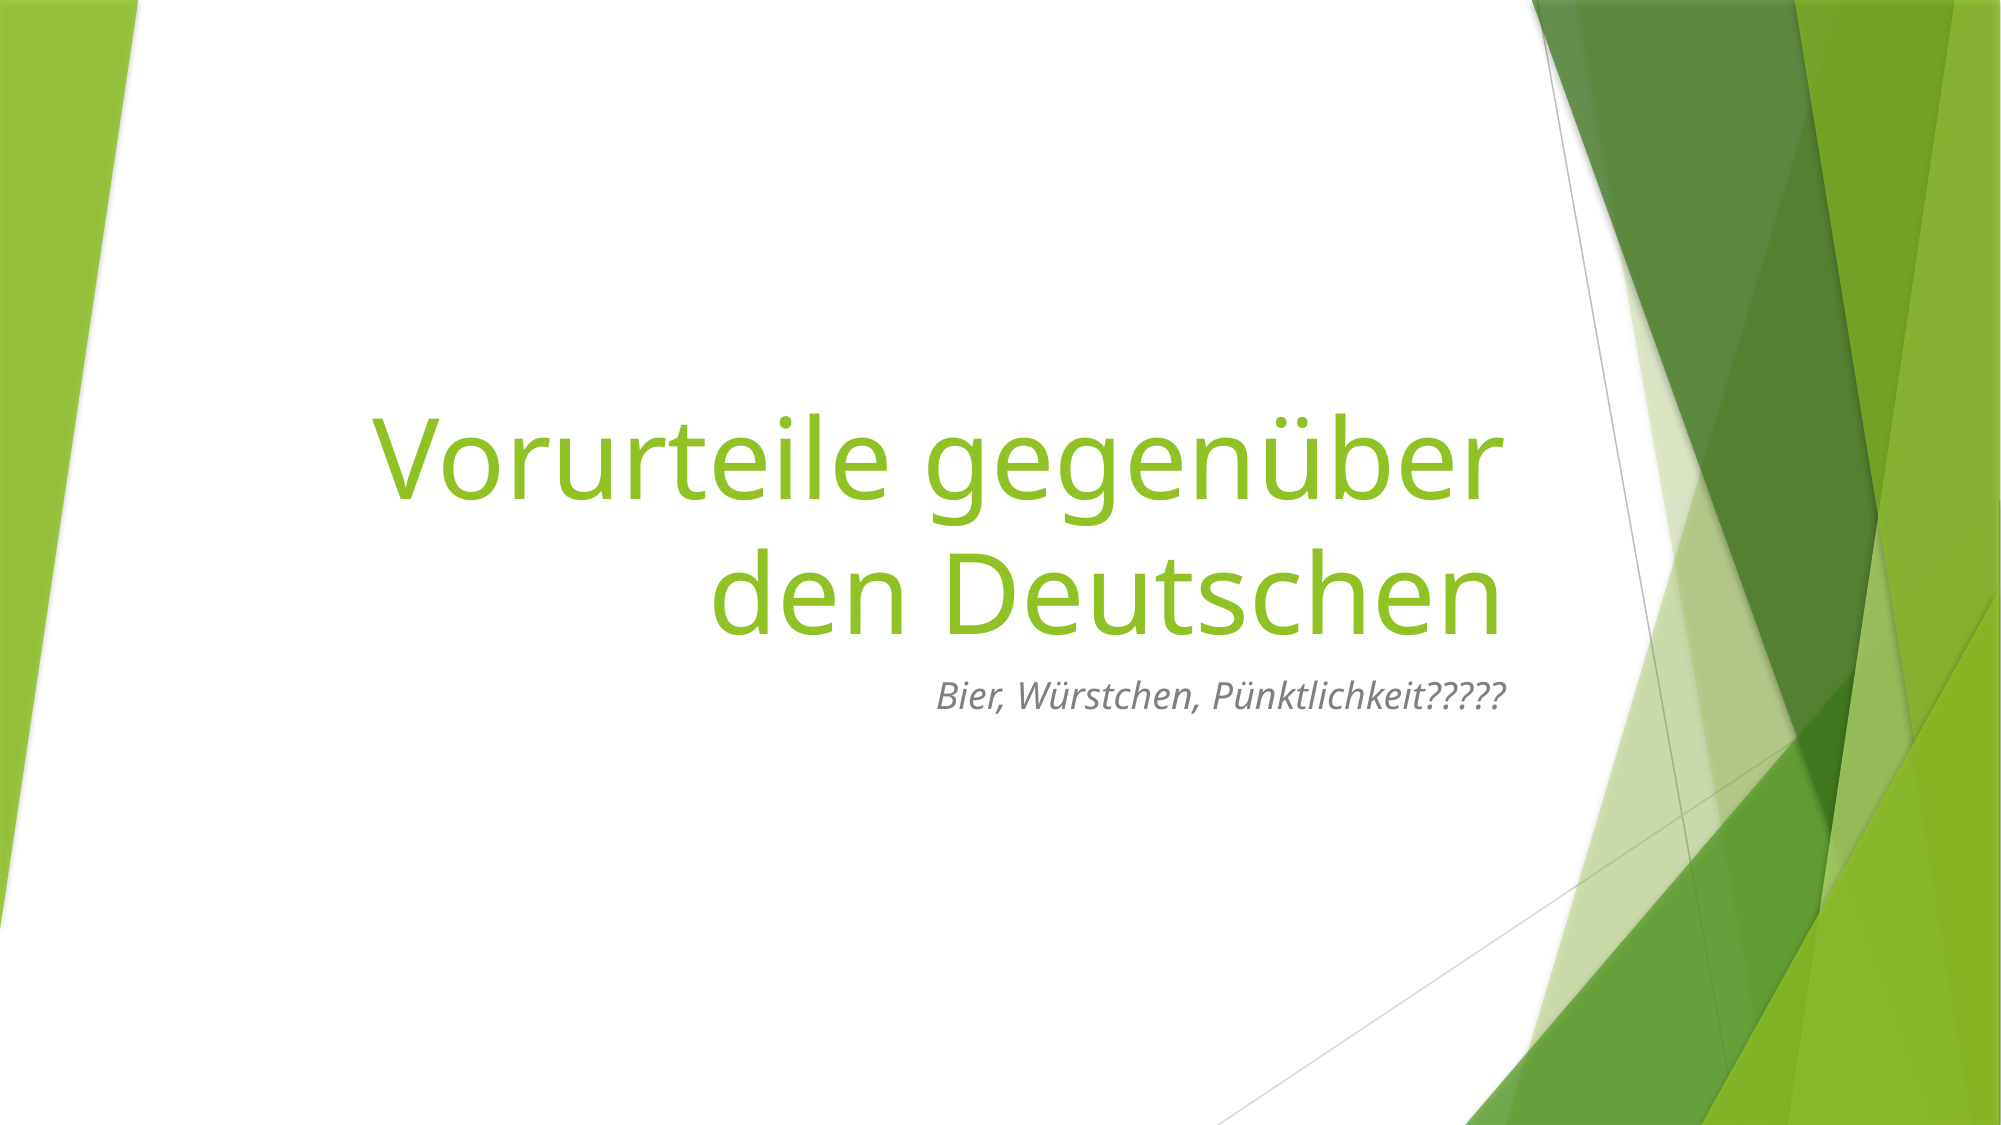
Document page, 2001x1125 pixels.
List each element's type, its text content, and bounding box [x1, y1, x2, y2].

title Vorurteile gegenüber den Deutschen [247, 394, 1522, 664]
subtitle Bier, Würstchen, Pünktlichkeit????? [247, 664, 1522, 845]
